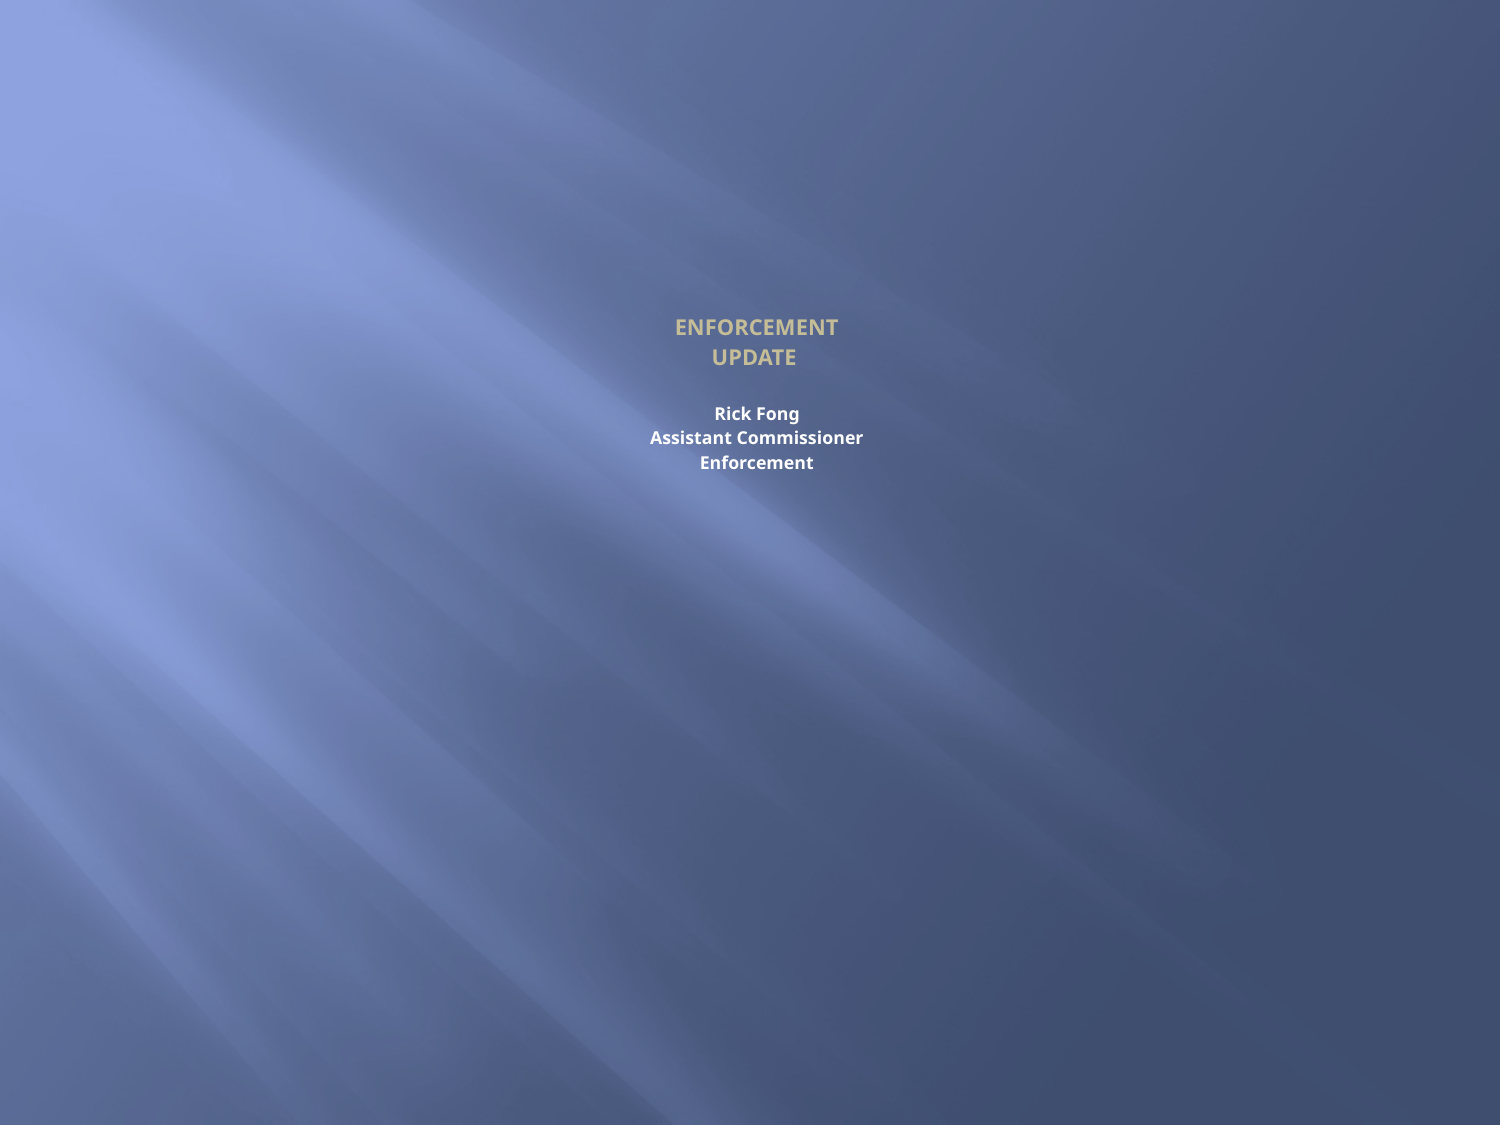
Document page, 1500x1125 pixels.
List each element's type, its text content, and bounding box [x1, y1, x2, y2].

title Enforcement Update Rick Fong Assistant Commissioner Enforcement [82, 212, 1432, 500]
